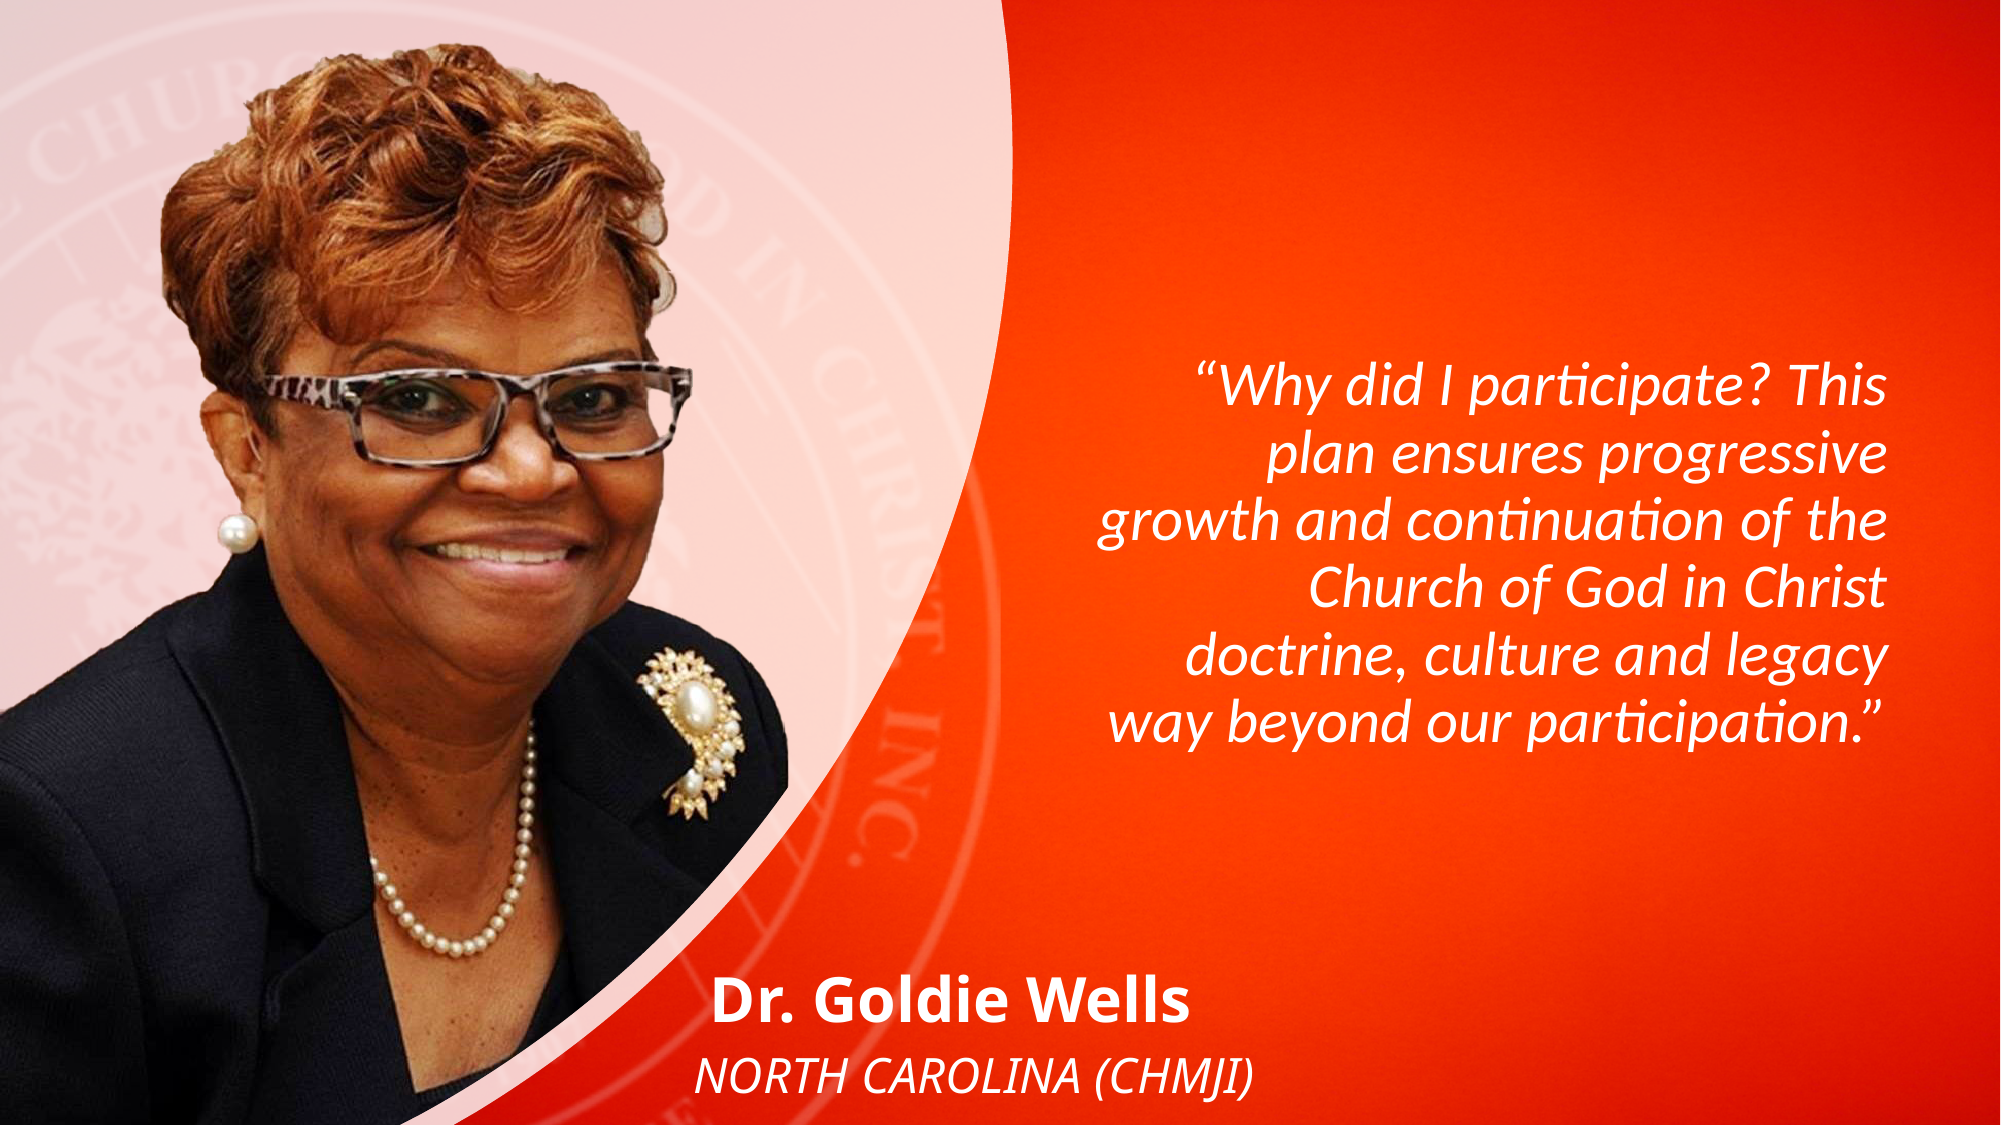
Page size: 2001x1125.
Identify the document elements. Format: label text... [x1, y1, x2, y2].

picture [0, 0, 2001, 1125]
text_box [989, 0, 1014, 393]
text_box Dr. Goldie Wells NORTH CAROLINA (CHMJI) [989, 952, 1270, 1111]
text_box “Why did I participate? This plan ensures progressive growth and continuation of the Church of God in Christ doctrine, culture and legacy way beyond our participation.” [1080, 345, 1902, 783]
